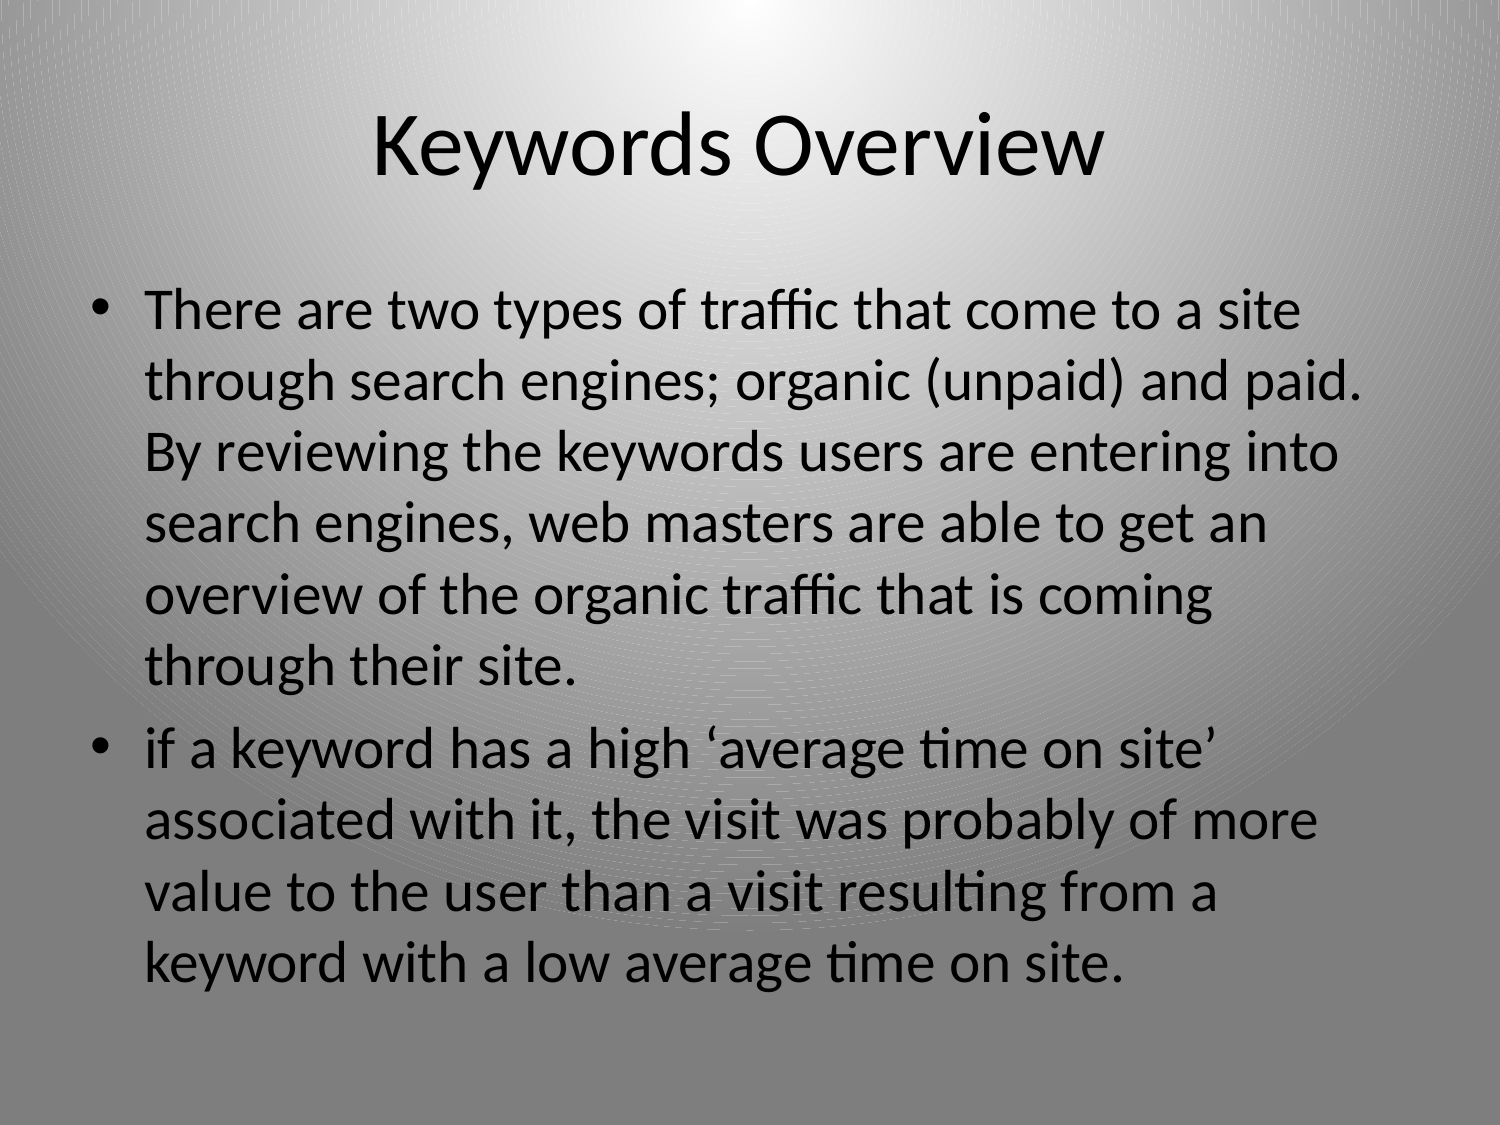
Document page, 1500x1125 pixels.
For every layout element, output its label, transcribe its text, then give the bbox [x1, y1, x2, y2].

title Keywords Overview [74, 44, 1426, 233]
list There are two types of traffic that come to a site through search engines; organic (unpaid) and paid. By reviewing the keywords users are entering into search engines, web masters are able to get an overview of the organic traffic that is coming through their site. if a keyword has a high ‘average time on site’ associated with it, the visit was probably of more value to the user than a visit resulting from a keyword with a low average time on site. [74, 262, 1426, 1006]
